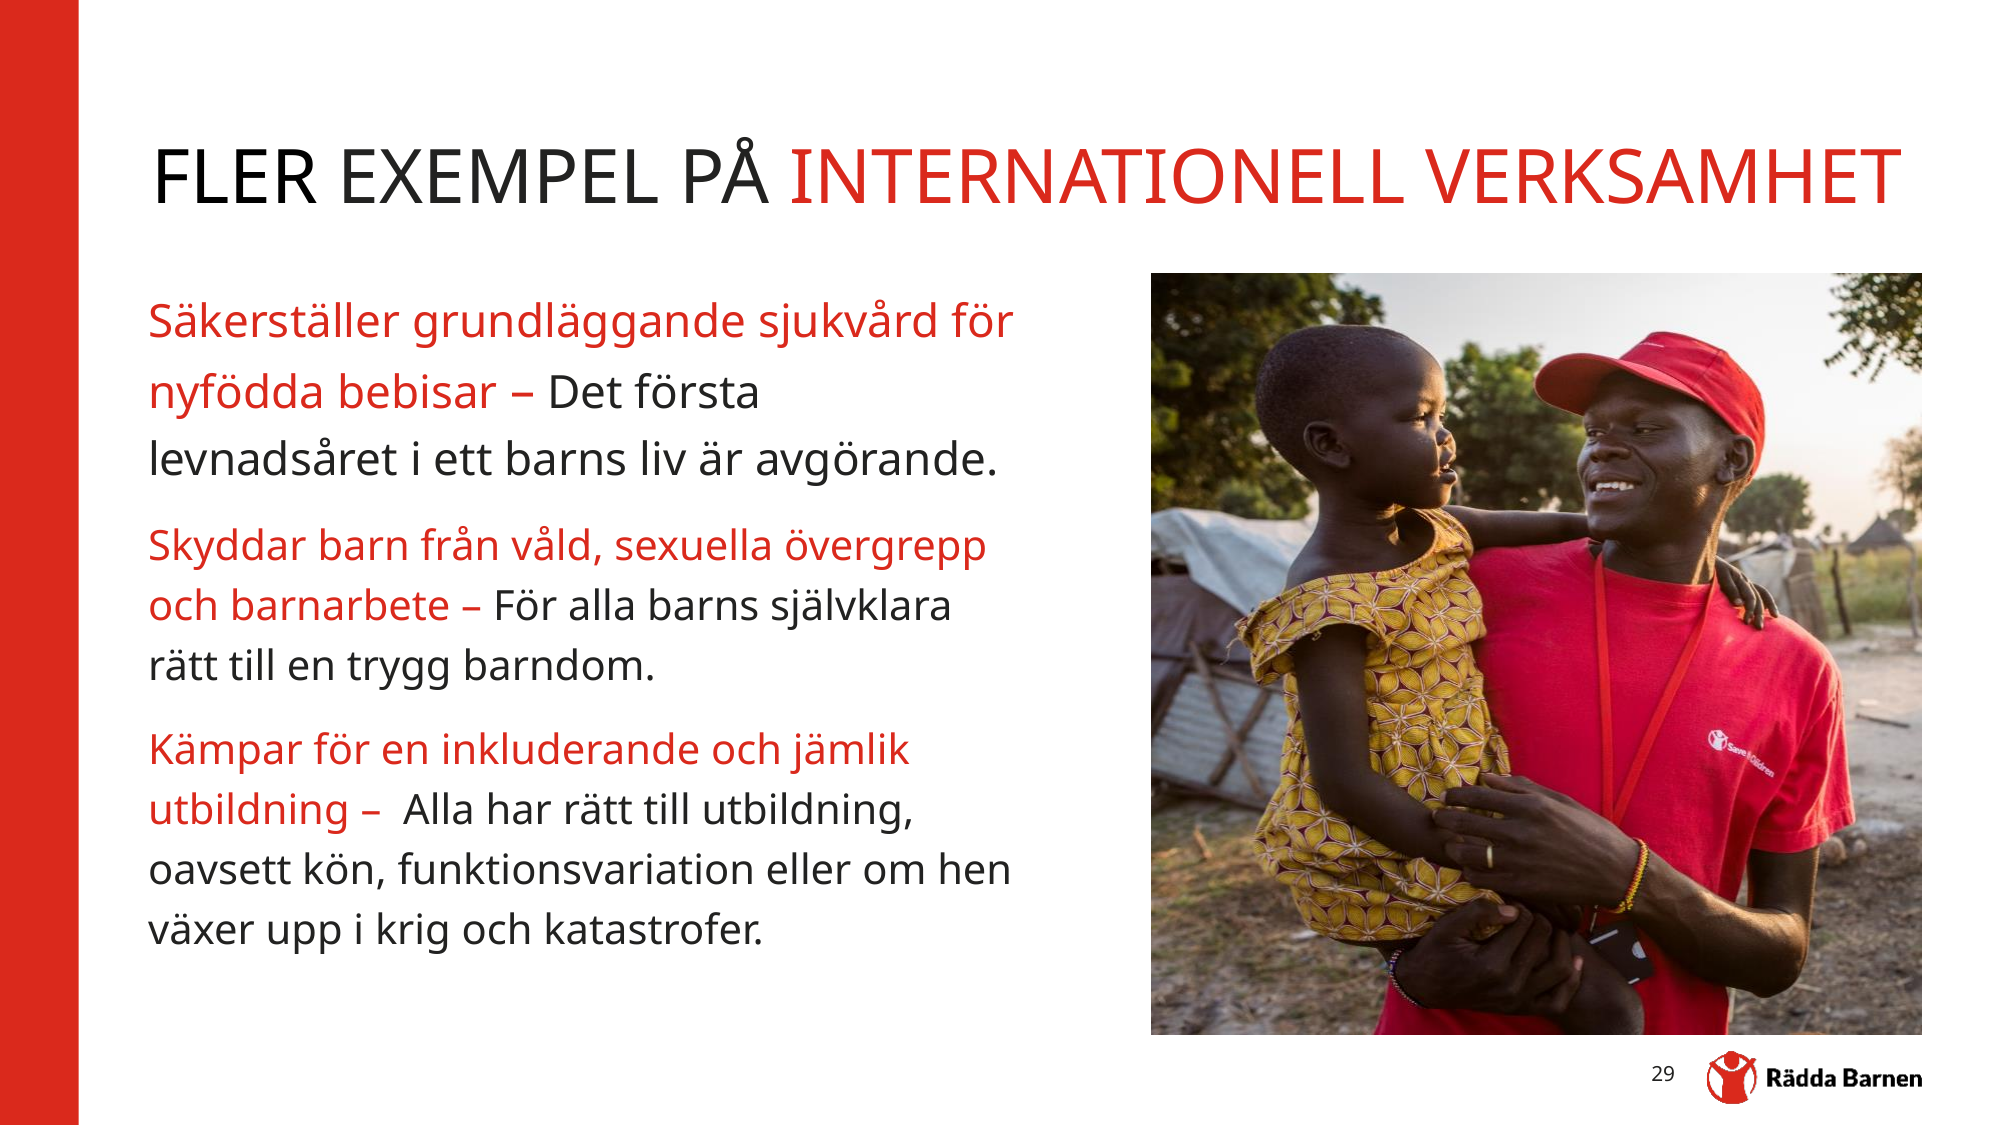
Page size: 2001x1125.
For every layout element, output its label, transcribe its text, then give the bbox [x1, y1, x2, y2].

title FLER EXEMPEL PÅ INTERNATIONELL VERKSAMHET [136, 104, 1984, 254]
picture [1151, 273, 1922, 1035]
slide_number 29 [1584, 1059, 1690, 1090]
picture [1697, 1041, 1933, 1114]
text_box [87, 236, 1782, 988]
